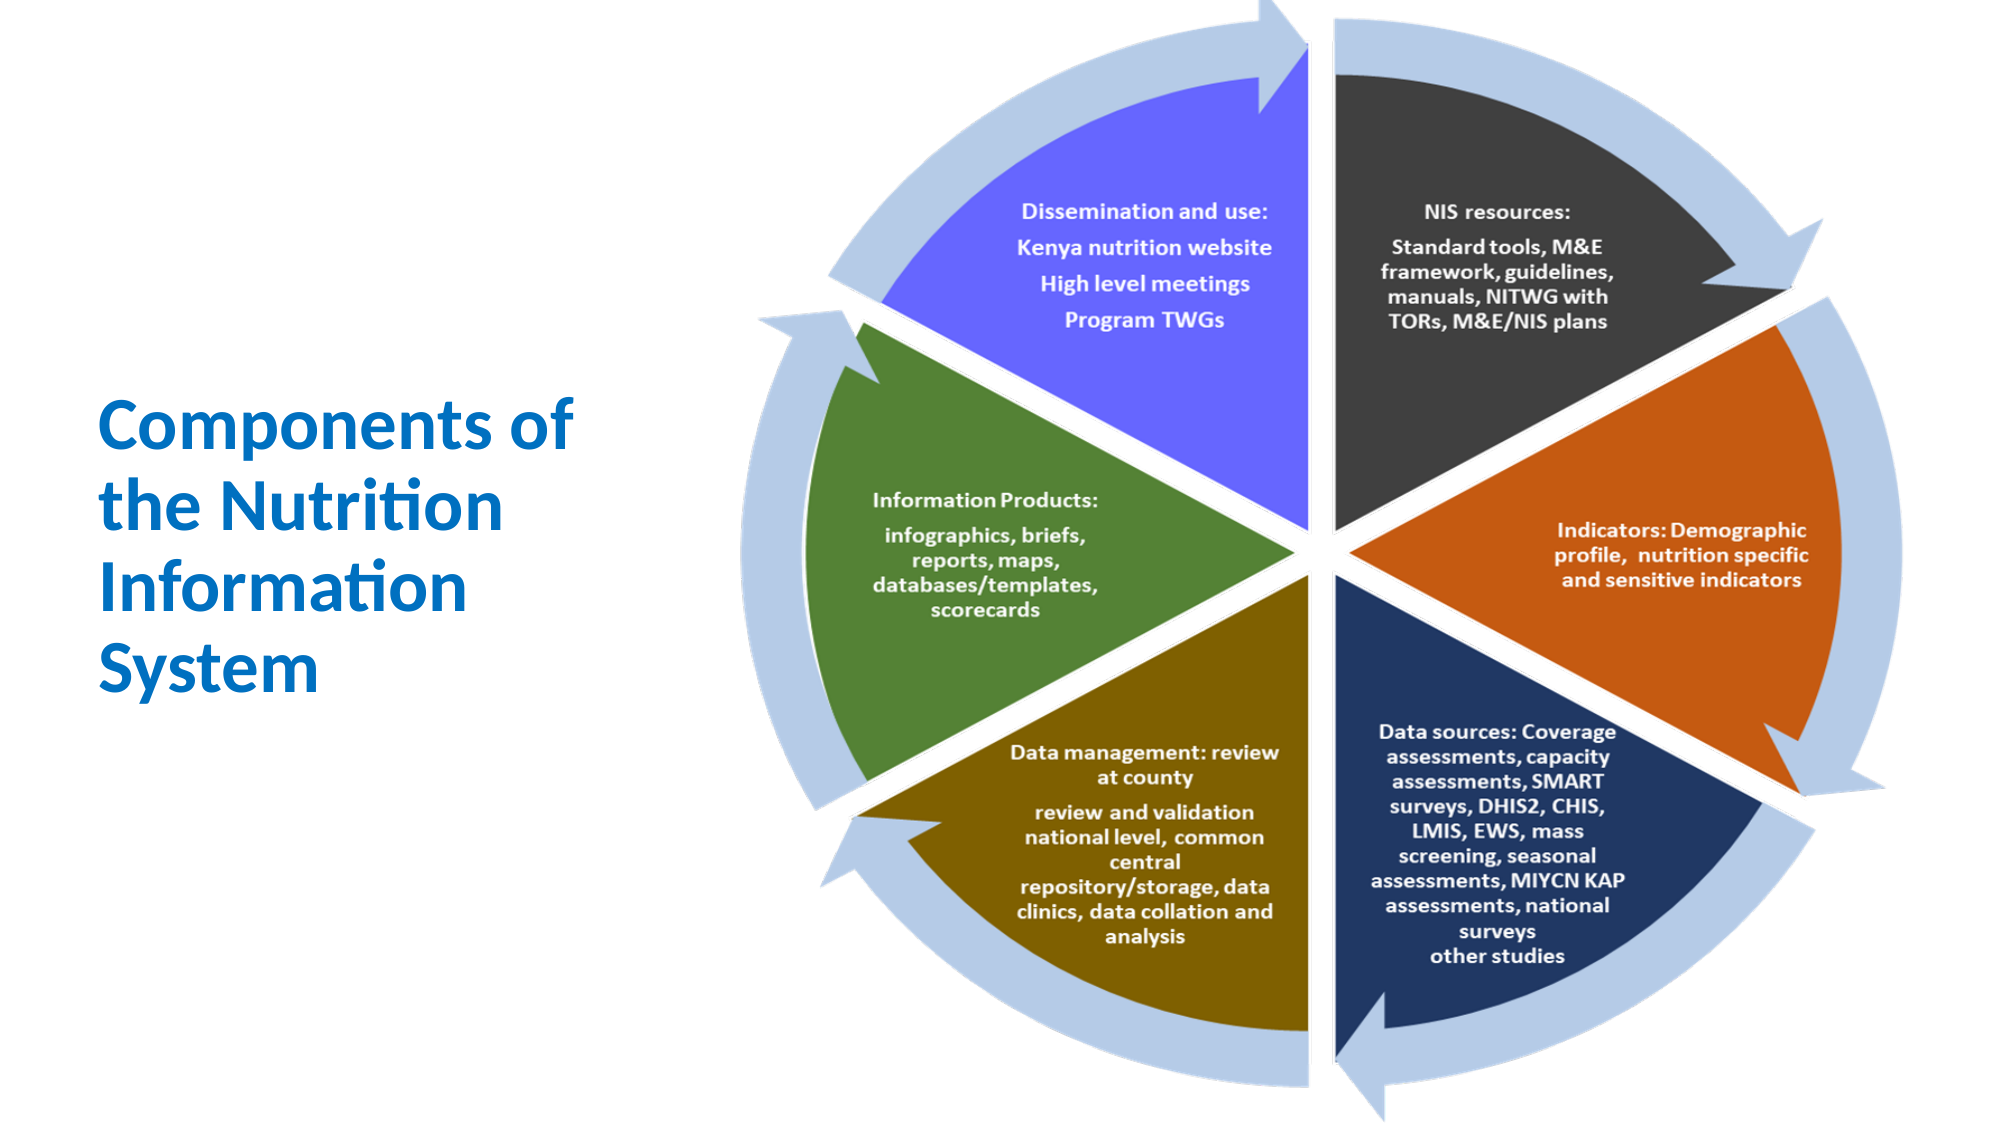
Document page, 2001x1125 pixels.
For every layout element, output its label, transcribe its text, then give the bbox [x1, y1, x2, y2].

picture [727, 0, 1916, 1125]
title Components of the Nutrition Information System [83, 60, 602, 1034]
